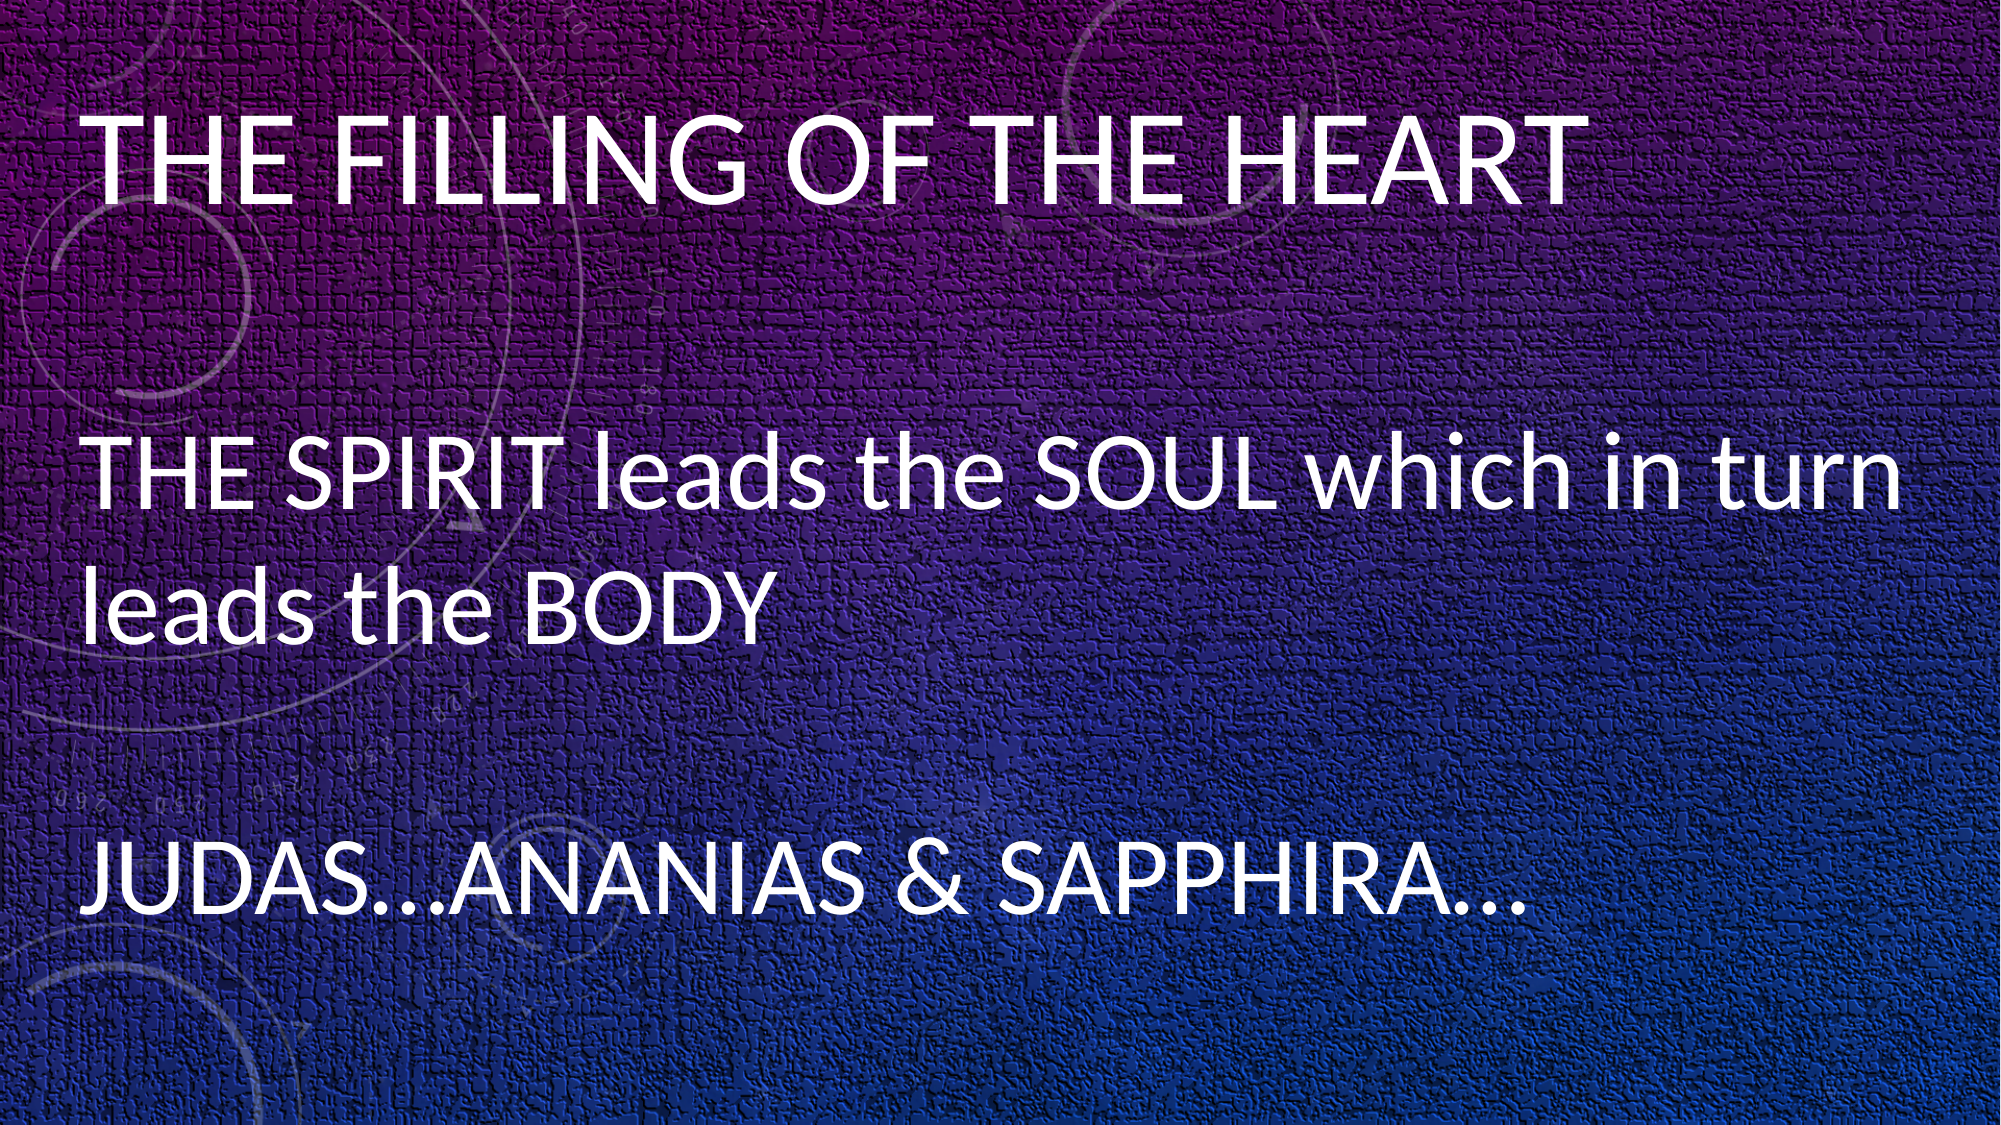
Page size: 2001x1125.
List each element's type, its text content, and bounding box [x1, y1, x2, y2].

picture [0, 0, 2001, 1125]
text_box THE FILLING OF THE HEART THE SPIRIT leads the SOUL which in turn leads the BODY JUDAS…ANANIAS & SAPPHIRA… [63, 59, 1937, 944]
